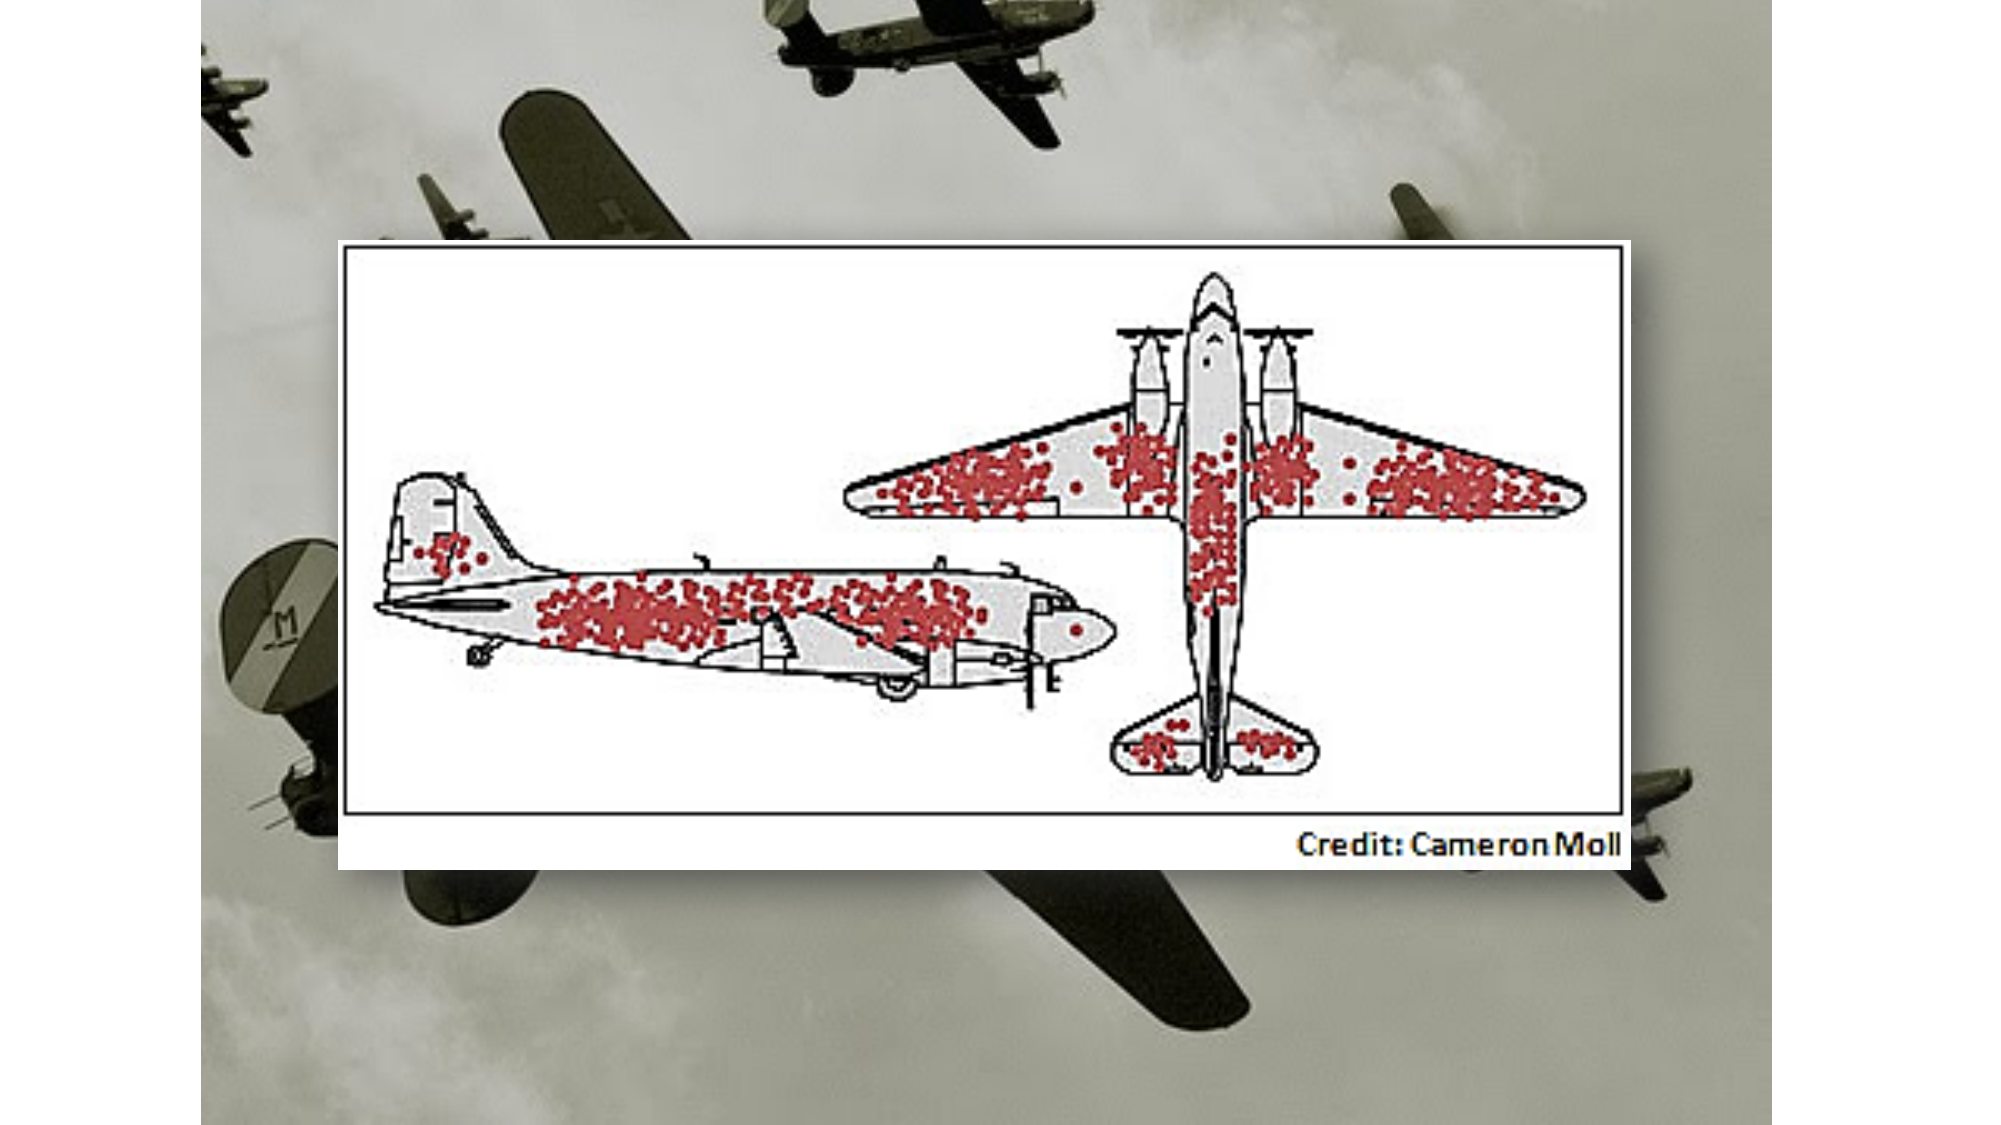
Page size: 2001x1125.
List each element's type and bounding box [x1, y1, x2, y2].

picture [200, 0, 1772, 1125]
